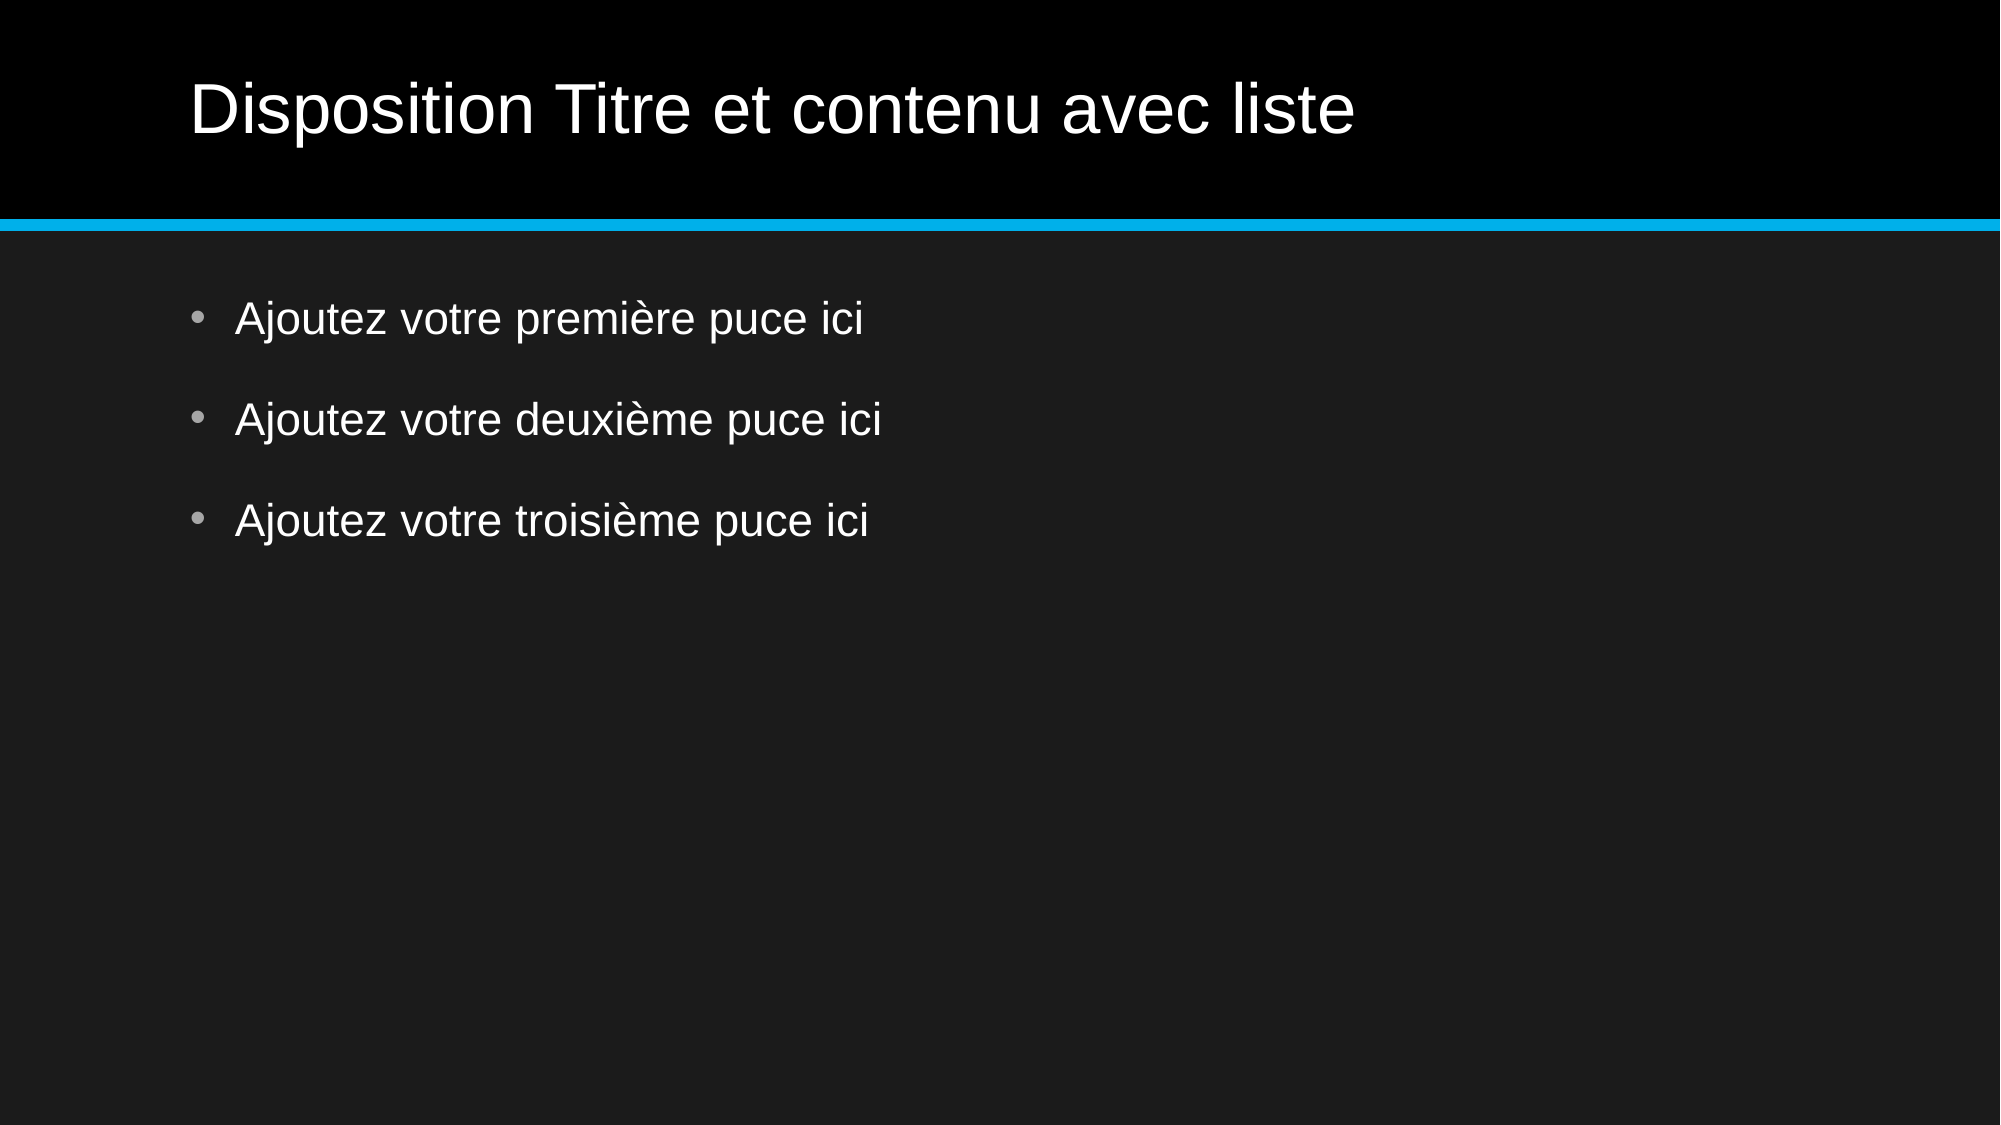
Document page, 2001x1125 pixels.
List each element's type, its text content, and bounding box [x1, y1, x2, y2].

title Disposition Titre et contenu avec liste [174, 20, 1825, 201]
list Ajoutez votre première puce ici Ajoutez votre deuxième puce ici Ajoutez votre troisième puce ici [174, 281, 1825, 1013]
